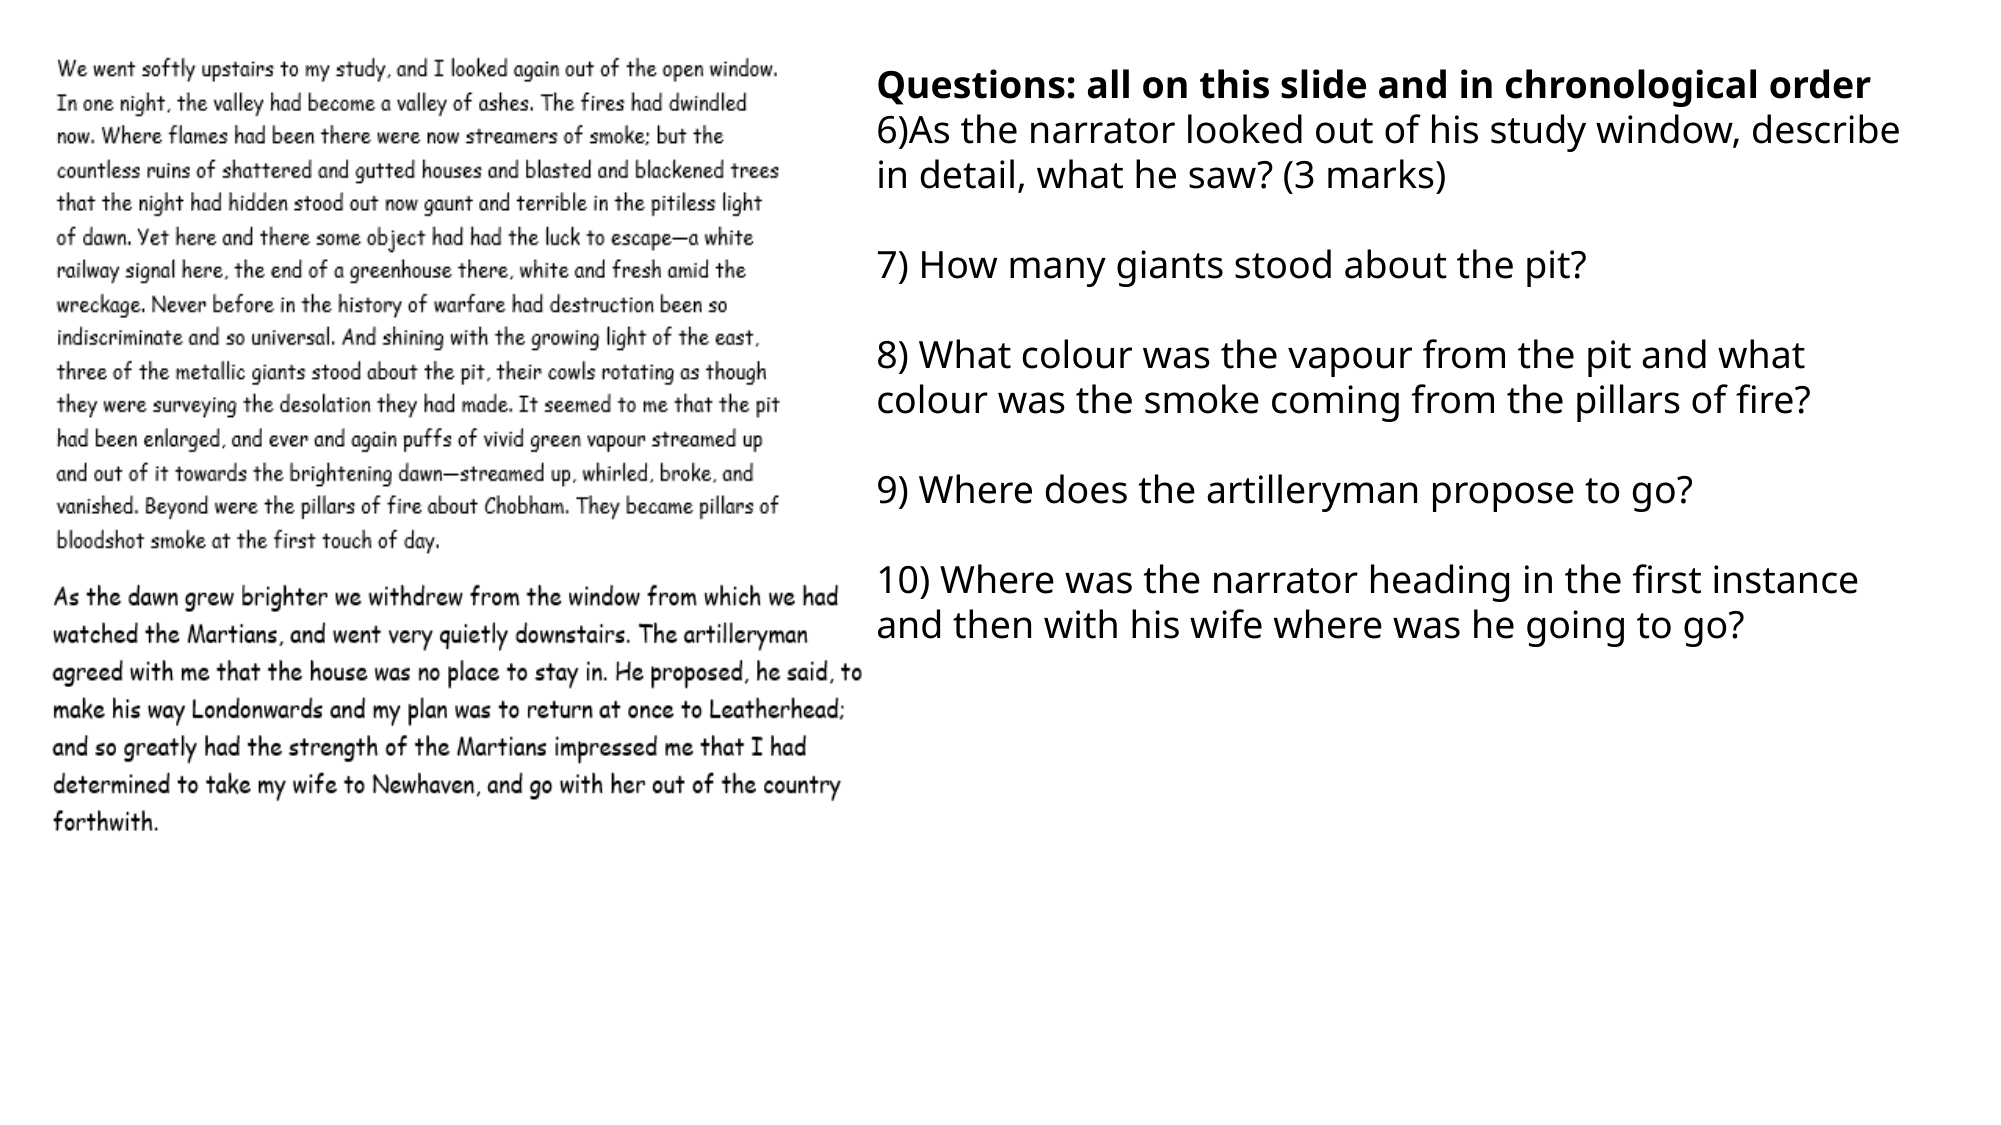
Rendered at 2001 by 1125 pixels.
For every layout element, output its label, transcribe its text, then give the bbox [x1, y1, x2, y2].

picture [46, 53, 802, 563]
picture [46, 579, 877, 856]
text_box Questions: all on this slide and in chronological order 6)As the narrator looked out of his study window, describe in detail, what he saw? (3 marks) 7) How many giants stood about the pit? 8) What colour was the vapour from the pit and what colour was the smoke coming from the pillars of fire? 9) Where does the artilleryman propose to go? 10) Where was the narrator heading in the first instance and then with his wife where was he going to go? [861, 53, 1934, 699]
